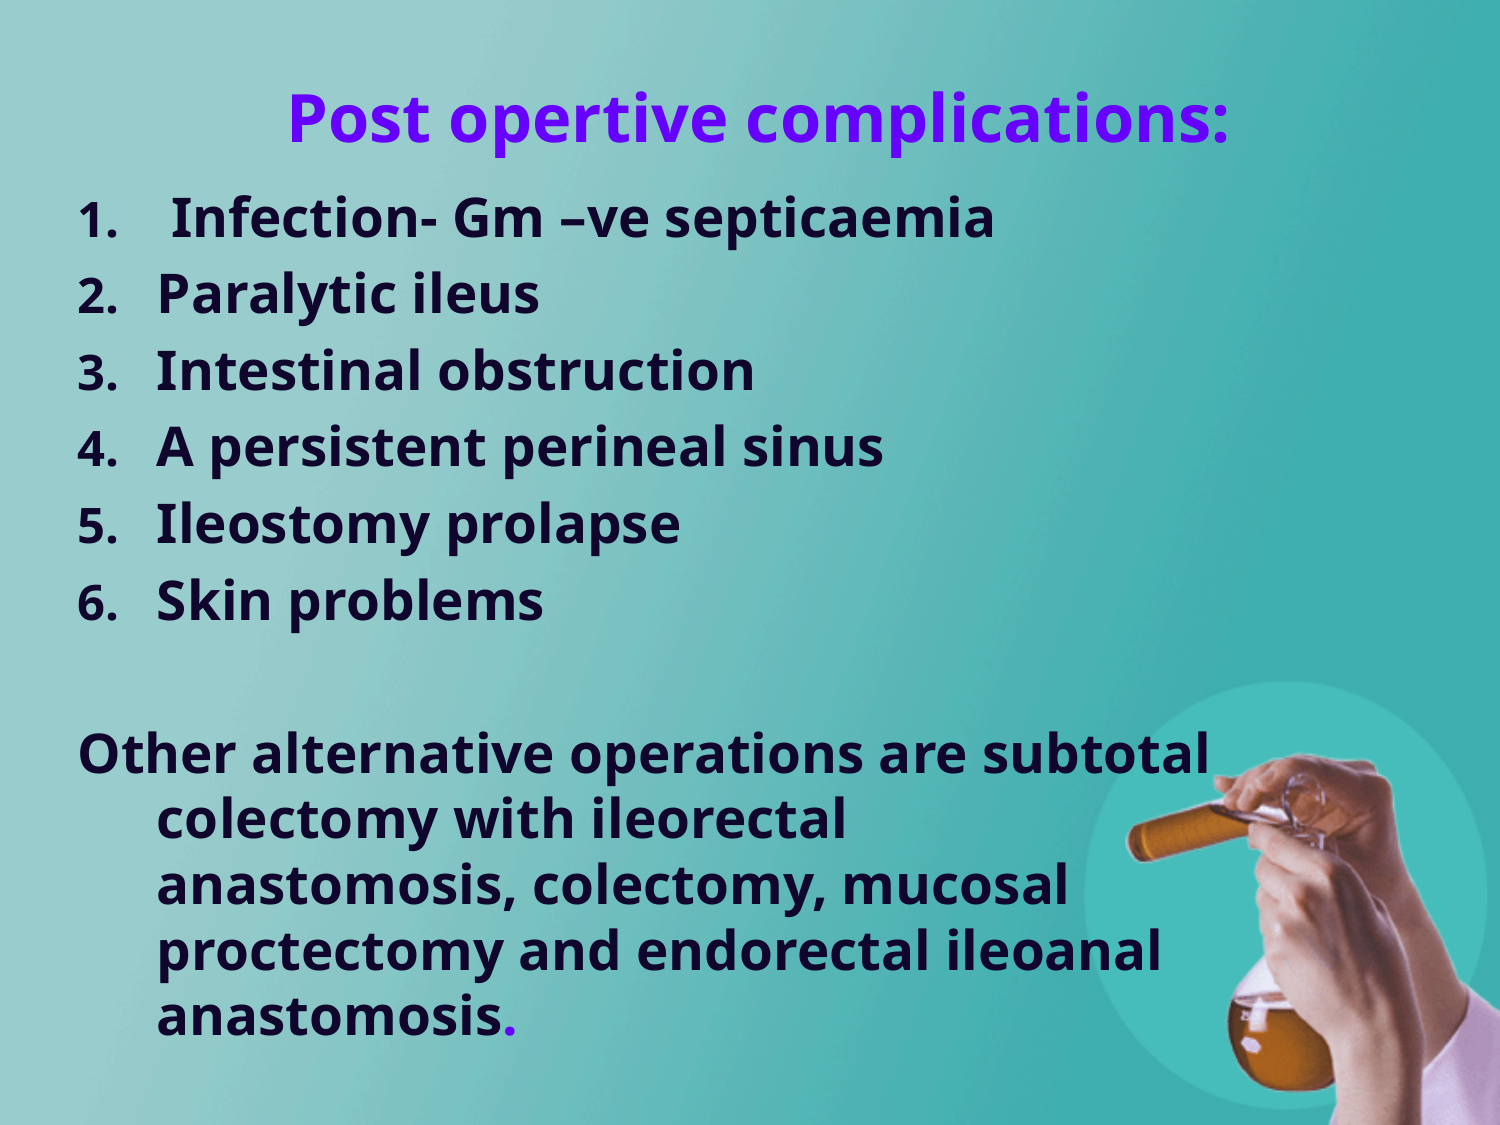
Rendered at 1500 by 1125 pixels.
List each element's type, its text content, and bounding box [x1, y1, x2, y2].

title Post opertive complications: [74, 44, 1426, 188]
picture [0, 0, 1500, 1125]
list Infection- Gm –ve septicaemia Paralytic ileus Intestinal obstruction A persistent perineal sinus Ileostomy prolapse Skin problems Other alternative operations are subtotal colectomy with ileorectal anastomosis, colectomy, mucosal proctectomy and endorectal ileoanal anastomosis. [62, 174, 1238, 1063]
